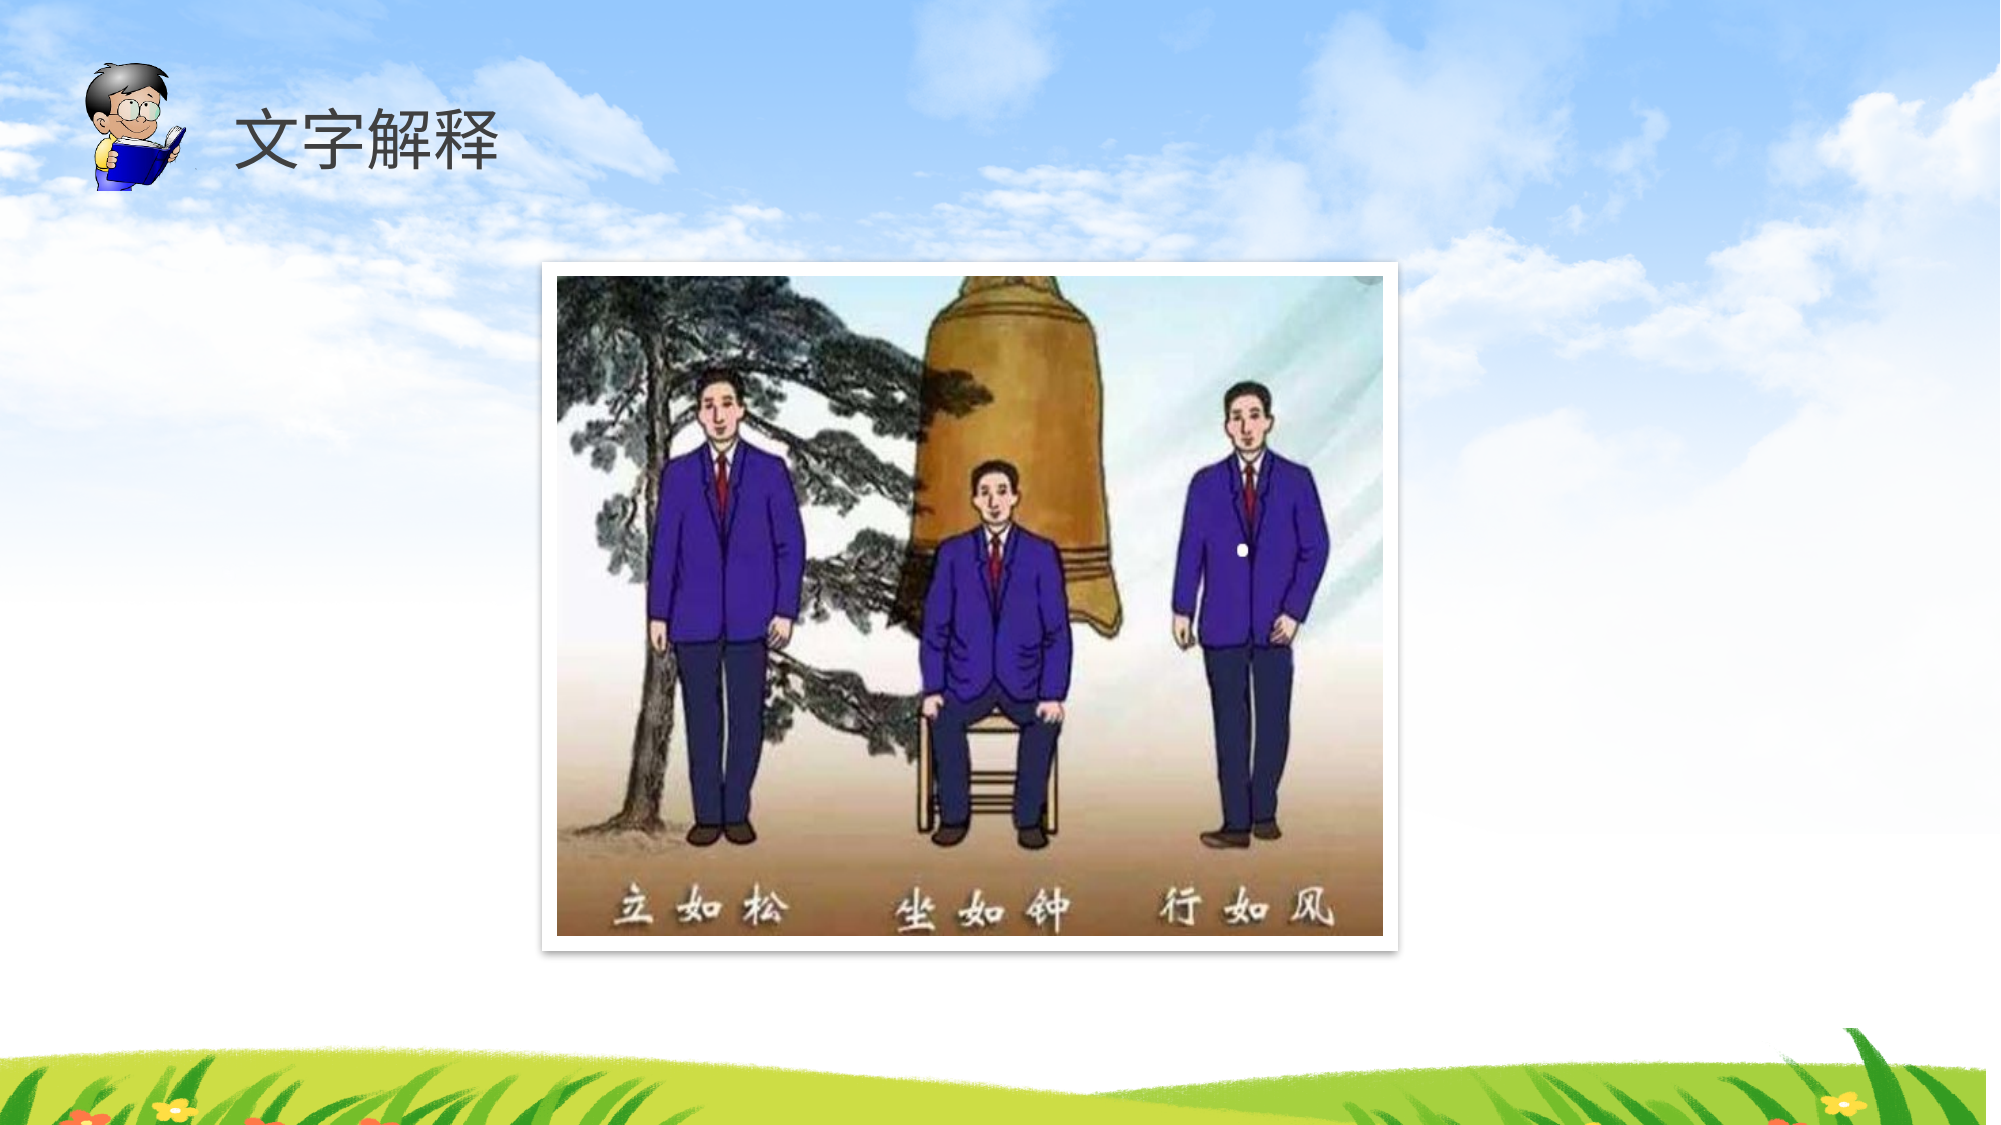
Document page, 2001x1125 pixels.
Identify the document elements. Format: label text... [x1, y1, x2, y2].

picture [0, 1028, 2001, 1125]
picture [556, 276, 1384, 937]
picture [0, 0, 2000, 834]
text_box 文字解释 [218, 90, 896, 186]
